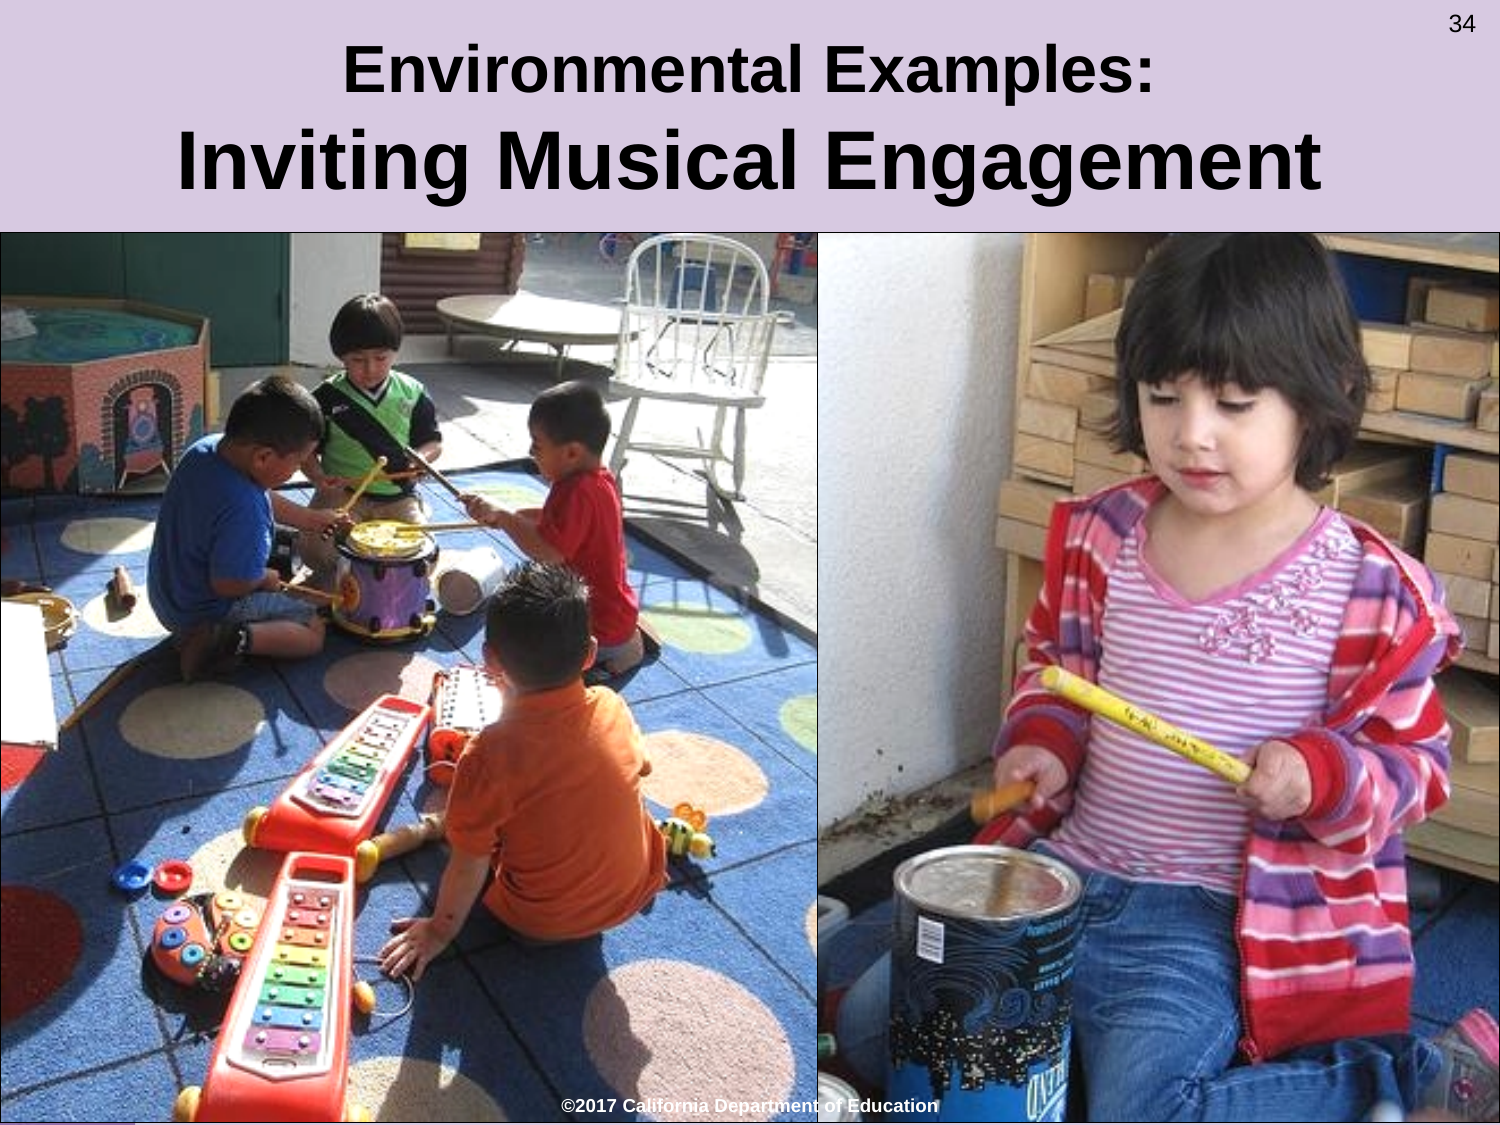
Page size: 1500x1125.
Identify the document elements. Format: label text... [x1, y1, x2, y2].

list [0, 232, 818, 1124]
title Environmental Examples: Inviting Musical Engagement [0, 0, 1500, 231]
slide_number 34 [1425, 0, 1500, 60]
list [818, 232, 1500, 1124]
